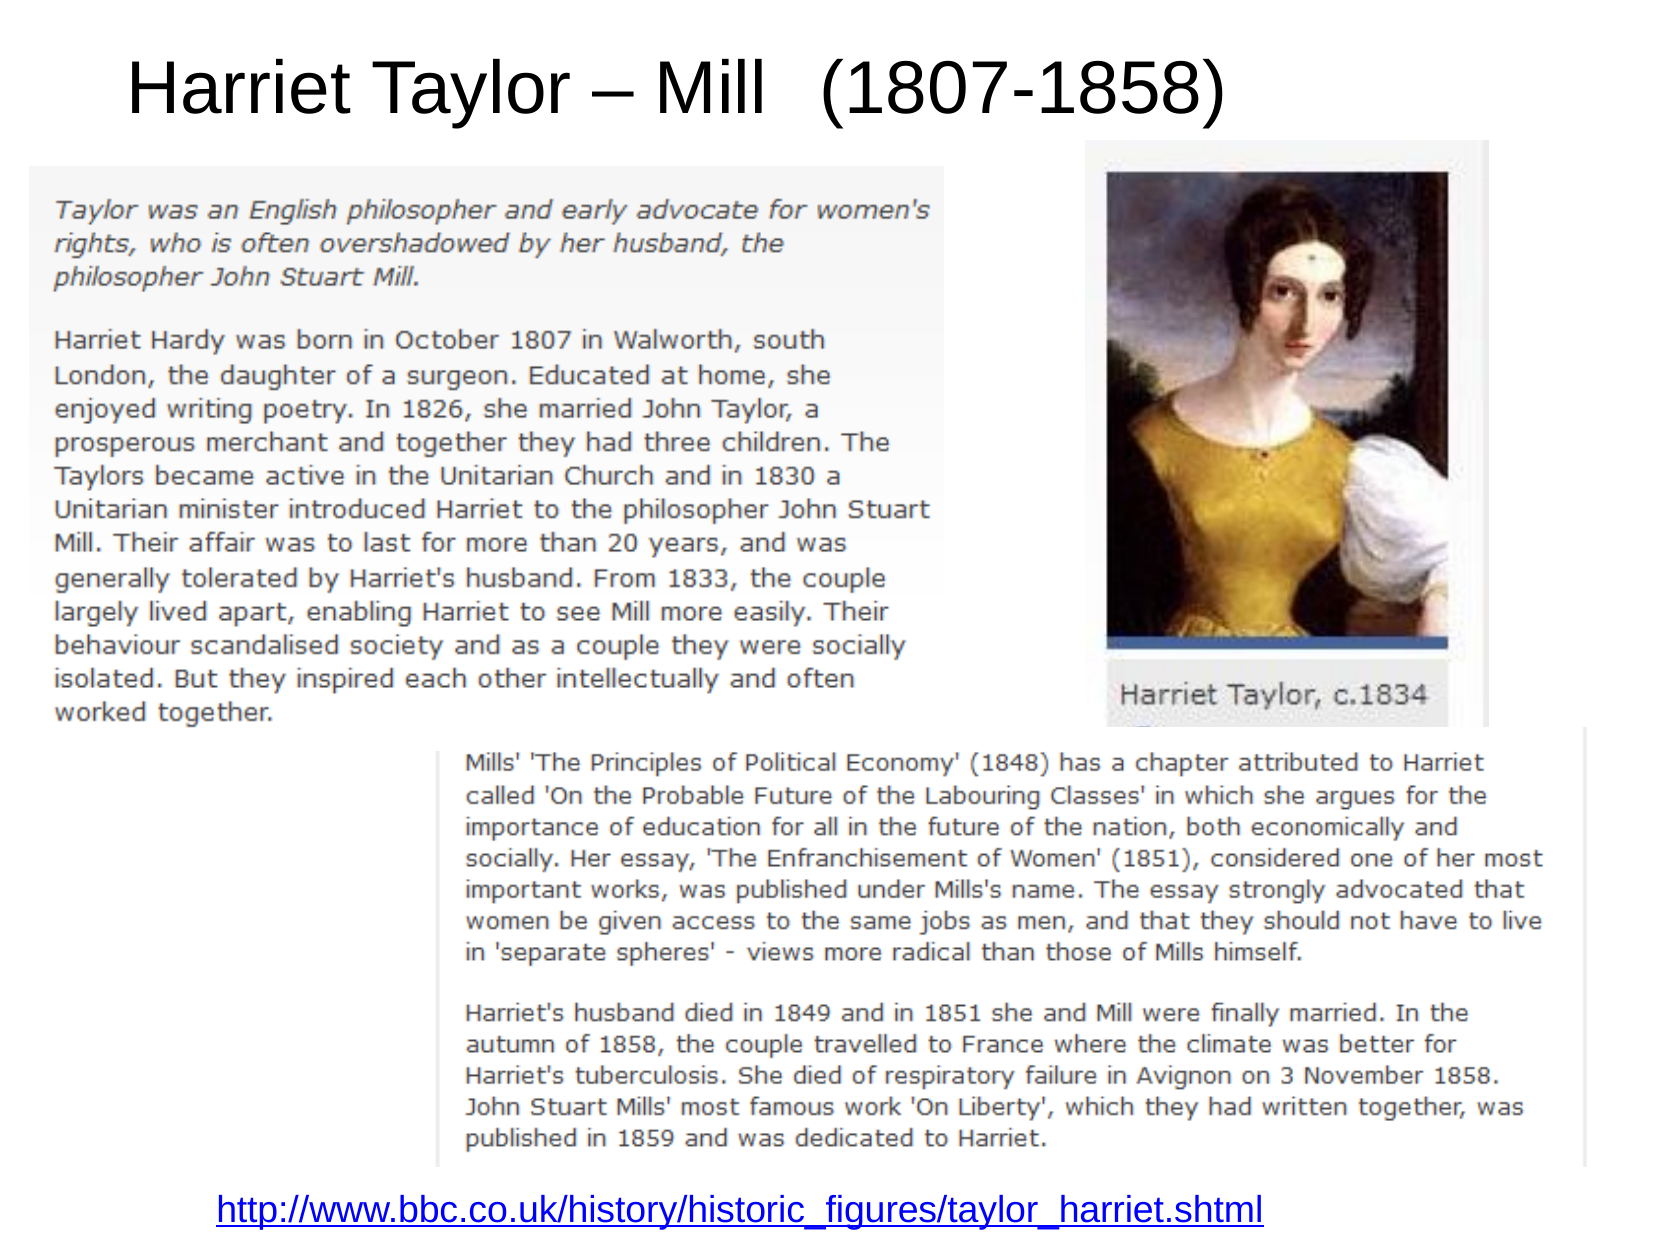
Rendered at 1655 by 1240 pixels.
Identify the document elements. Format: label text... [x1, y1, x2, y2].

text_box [29, 140, 1589, 1167]
text_box http://www.bbc.co.uk/history/historic_figures/taylor_harriet.shtml [214, 1183, 1273, 1231]
title Harriet Taylor – Mill (1807-1858) [124, 36, 1229, 138]
